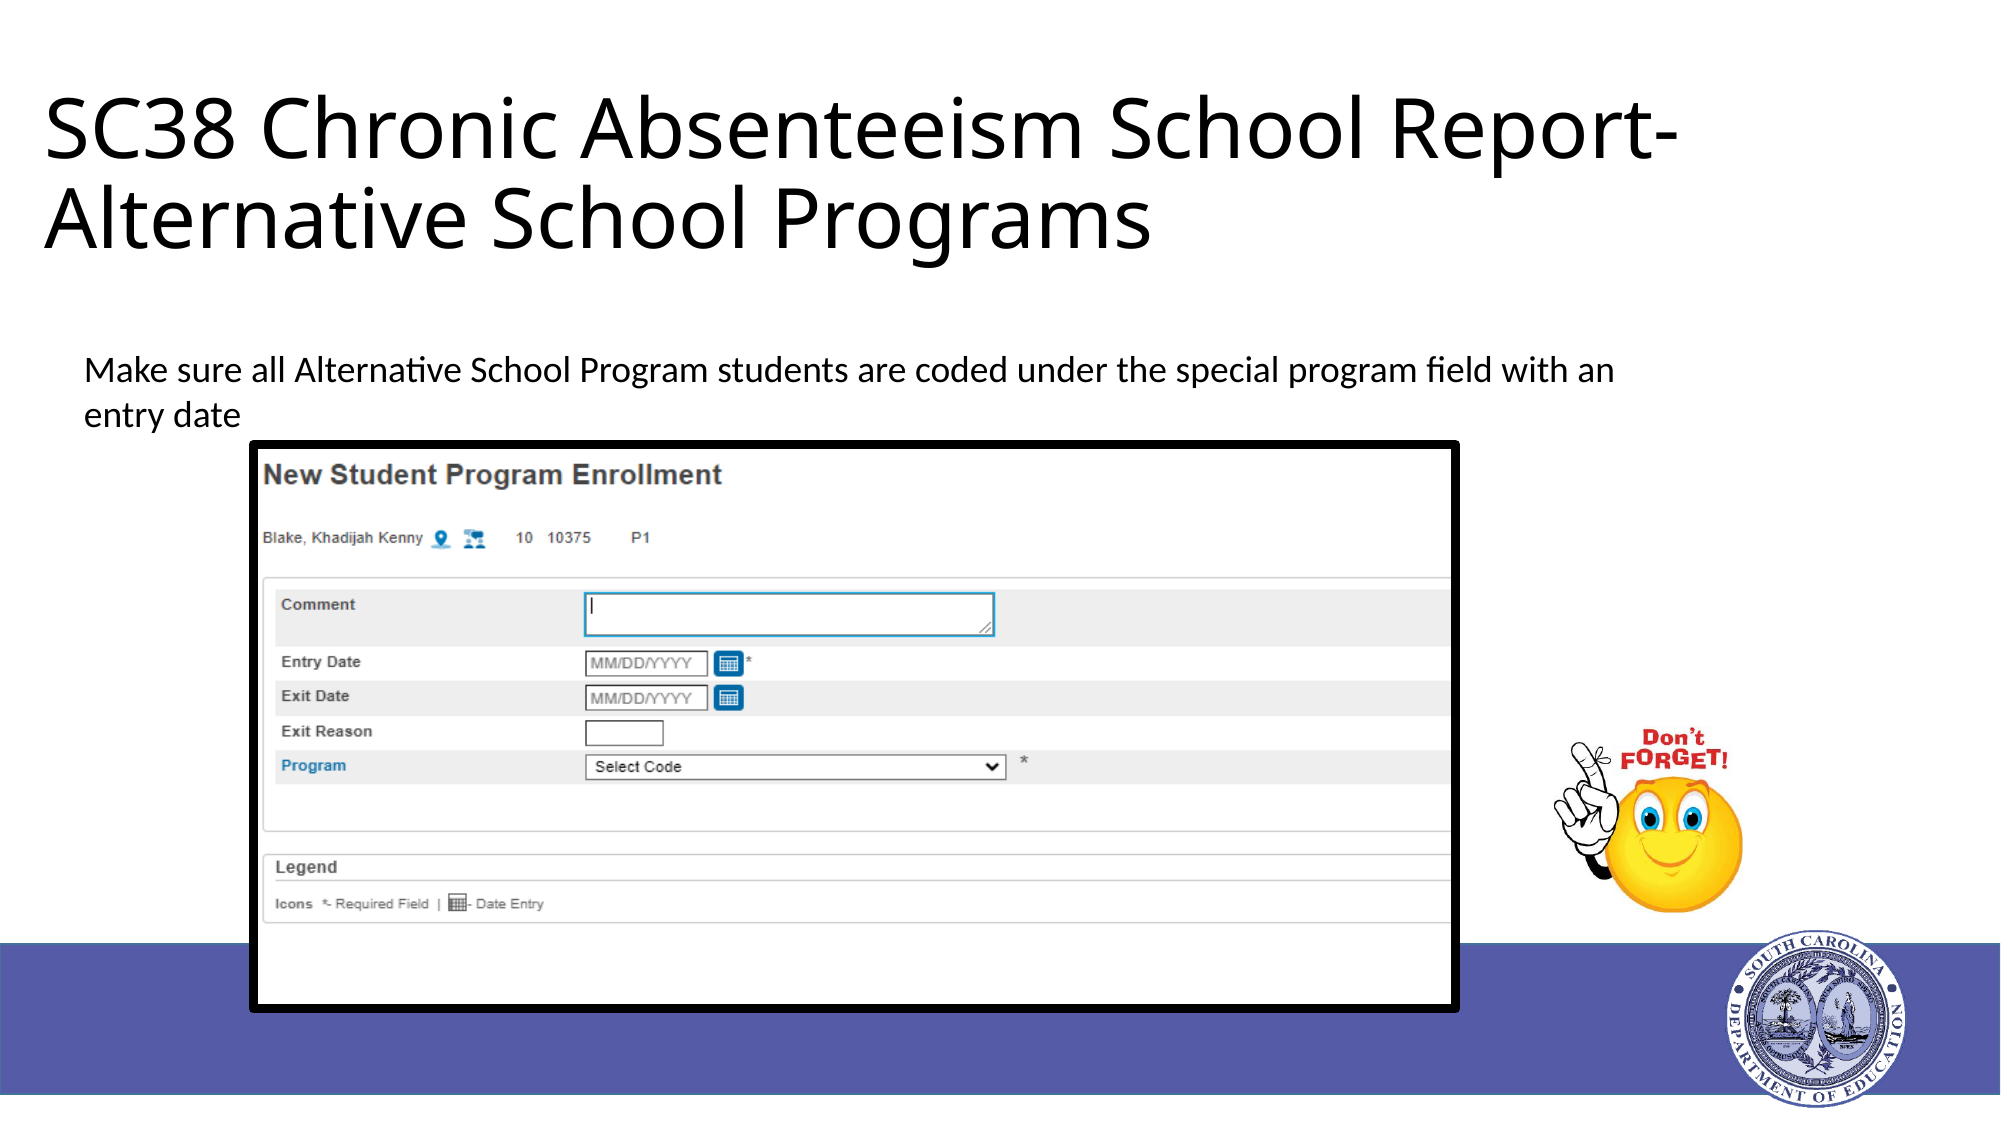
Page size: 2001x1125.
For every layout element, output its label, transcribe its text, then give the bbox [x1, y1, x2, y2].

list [257, 449, 1451, 1004]
title SC38 Chronic Absenteeism School Report-Alternative School Programs [29, 79, 1721, 275]
text_box Make sure all Alternative School Program students are coded under the special program field with an entry date [69, 337, 1648, 443]
picture [1723, 928, 1907, 1109]
picture [1553, 726, 1743, 914]
